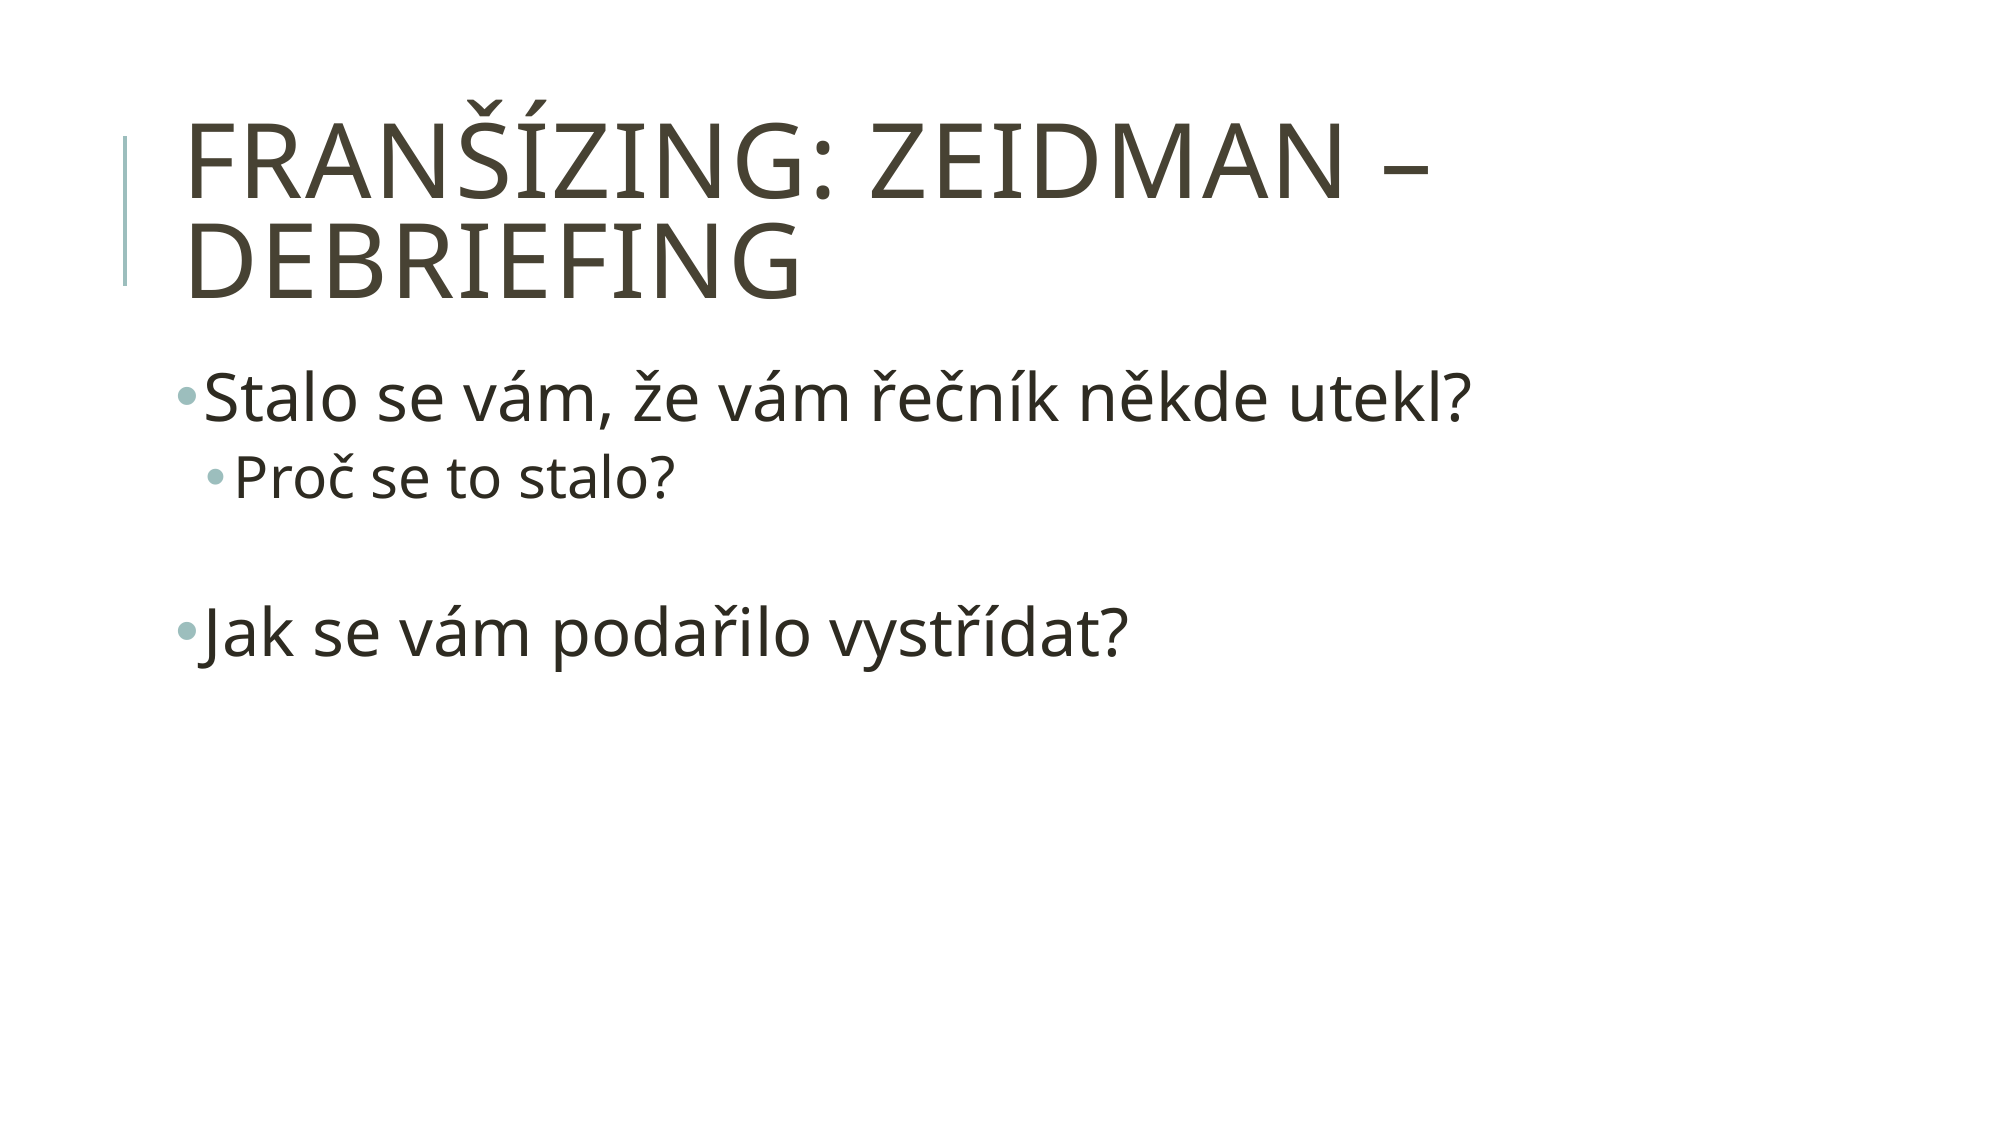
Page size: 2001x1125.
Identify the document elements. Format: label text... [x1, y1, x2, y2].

list Stalo se vám, že vám řečník někde utekl? Proč se to stalo? Jak se vám podařilo vystřídat? [168, 355, 1835, 1066]
text_box [147, 370, 1814, 1080]
title Franšízing: zeidman – debriefing [168, 96, 1763, 342]
